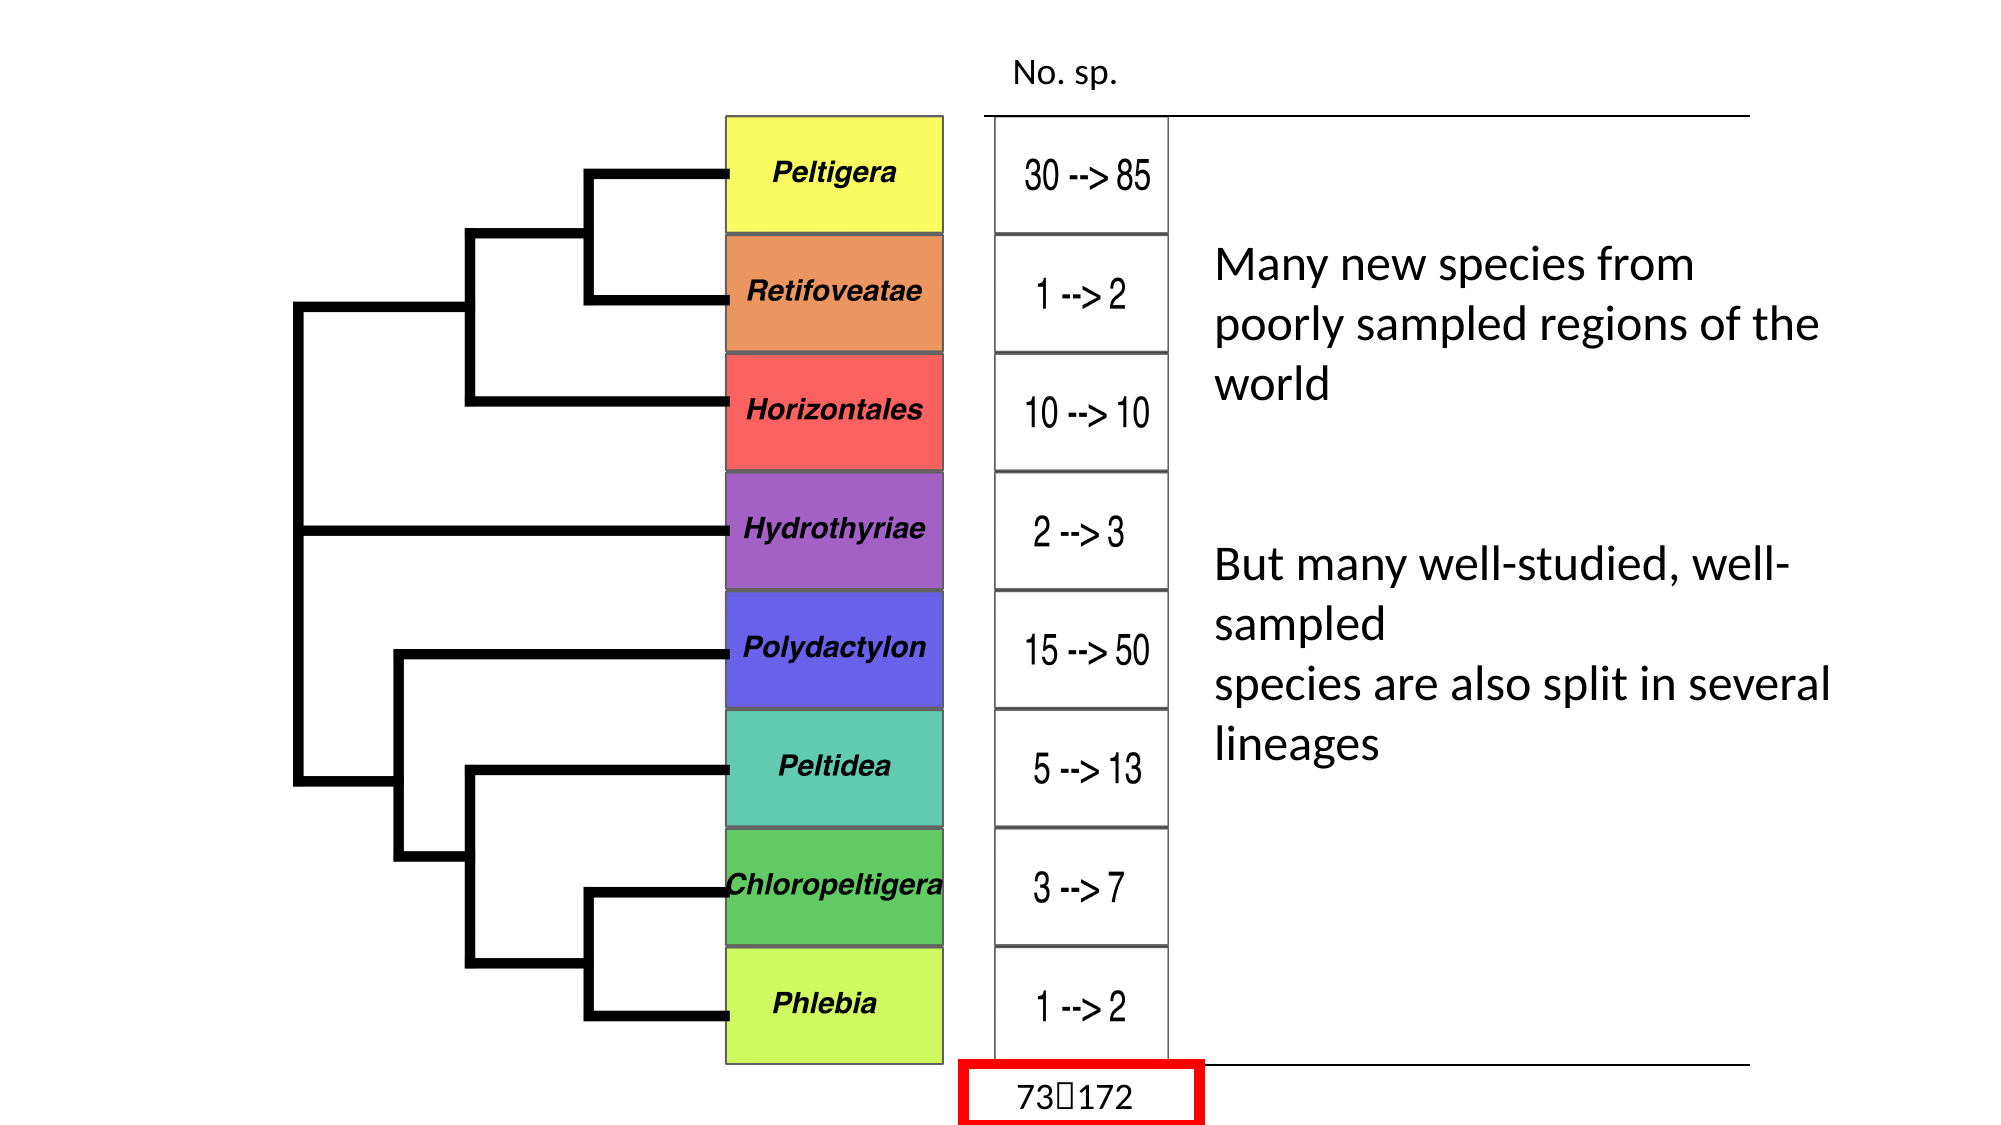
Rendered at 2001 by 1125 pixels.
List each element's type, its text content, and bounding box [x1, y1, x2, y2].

text_box Many new species from poorly sampled regions of the world But many well-studied, well-sampled species are also split in several lineages [1199, 222, 1878, 778]
text_box [962, 1063, 1201, 1125]
text_box No. sp. [997, 39, 1134, 115]
picture [994, 115, 1169, 1064]
picture [293, 115, 944, 1065]
